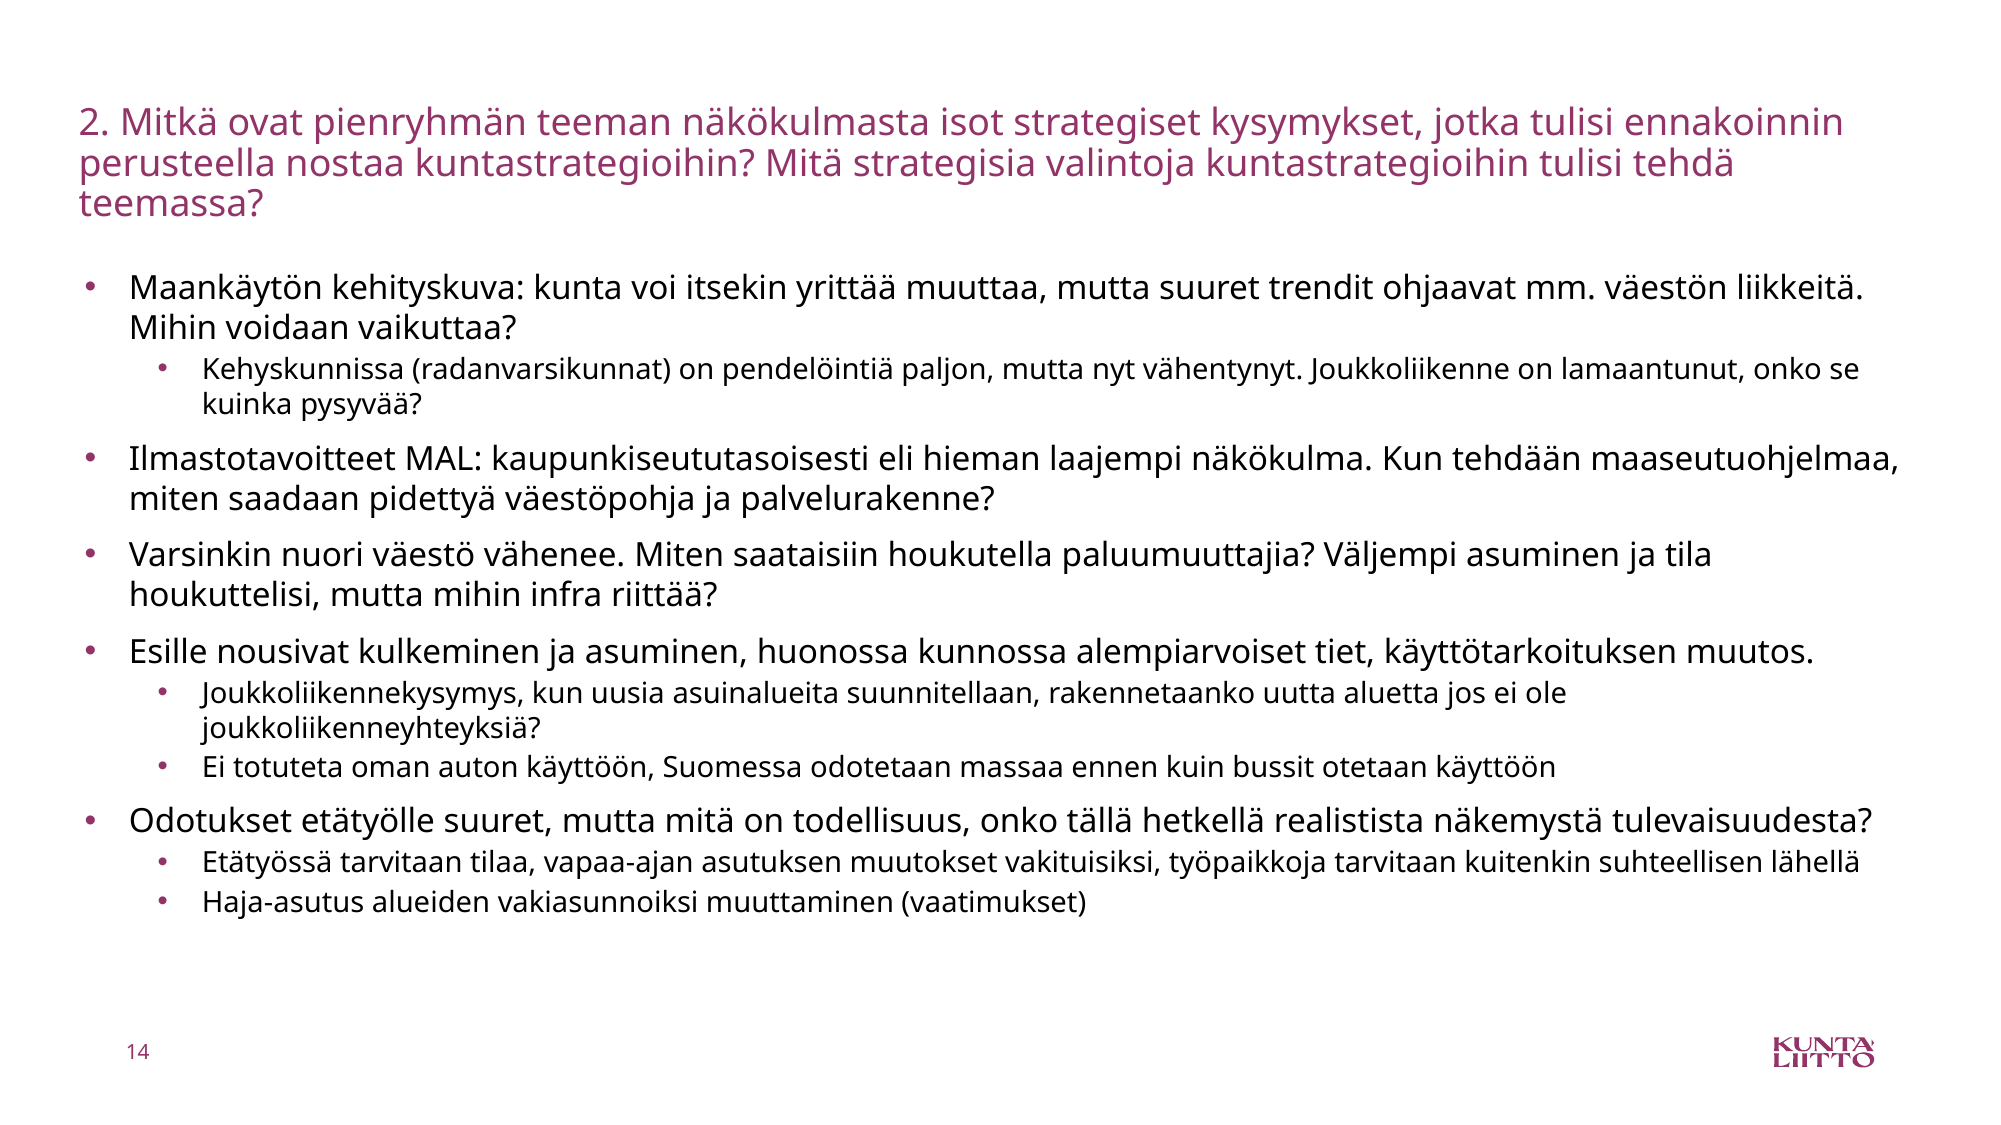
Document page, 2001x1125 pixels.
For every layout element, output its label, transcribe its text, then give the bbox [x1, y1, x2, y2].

list Maankäytön kehityskuva: kunta voi itsekin yrittää muuttaa, mutta suuret trendit ohjaavat mm. väestön liikkeitä. Mihin voidaan vaikuttaa? Kehyskunnissa (radanvarsikunnat) on pendelöintiä paljon, mutta nyt vähentynyt. Joukkoliikenne on lamaantunut, onko se kuinka pysyvää? Ilmastotavoitteet MAL: kaupunkiseututasoisesti eli hieman laajempi näkökulma. Kun tehdään maaseutuohjelmaa, miten saadaan pidettyä väestöpohja ja palvelurakenne? Varsinkin nuori väestö vähenee. Miten saataisiin houkutella paluumuuttajia? Väljempi asuminen ja tila houkuttelisi, mutta mihin infra riittää? Esille nousivat kulkeminen ja asuminen, huonossa kunnossa alempiarvoiset tiet, käyttötarkoituksen muutos. Joukkoliikennekysymys, kun uusia asuinalueita suunnitellaan, rakennetaanko uutta aluetta jos ei ole joukkoliikenneyhteyksiä? Ei totuteta oman auton käyttöön, Suomessa odotetaan massaa ennen kuin bussit otetaan käyttöön Odotukset etätyölle suuret, mutta mitä on todellisuus, onko tällä hetkellä realistista näkemystä tulevaisuudesta? Etätyössä tarvitaan tilaa, vapaa-ajan asutuksen muutokset vakituisiksi, työpaikkoja tarvitaan kuitenkin suhteellisen lähellä Haja-asutus alueiden vakiasunnoiksi muuttaminen (vaatimukset) [84, 219, 1904, 917]
slide_number 14 [125, 1035, 197, 1071]
title 2. Mitkä ovat pienryhmän teeman näkökulmasta isot strategiset kysymykset, jotka tulisi ennakoinnin perusteella nostaa kuntastrategioihin? Mitä strategisia valintoja kuntastrategioihin tulisi tehdä teemassa? [78, 103, 1910, 220]
